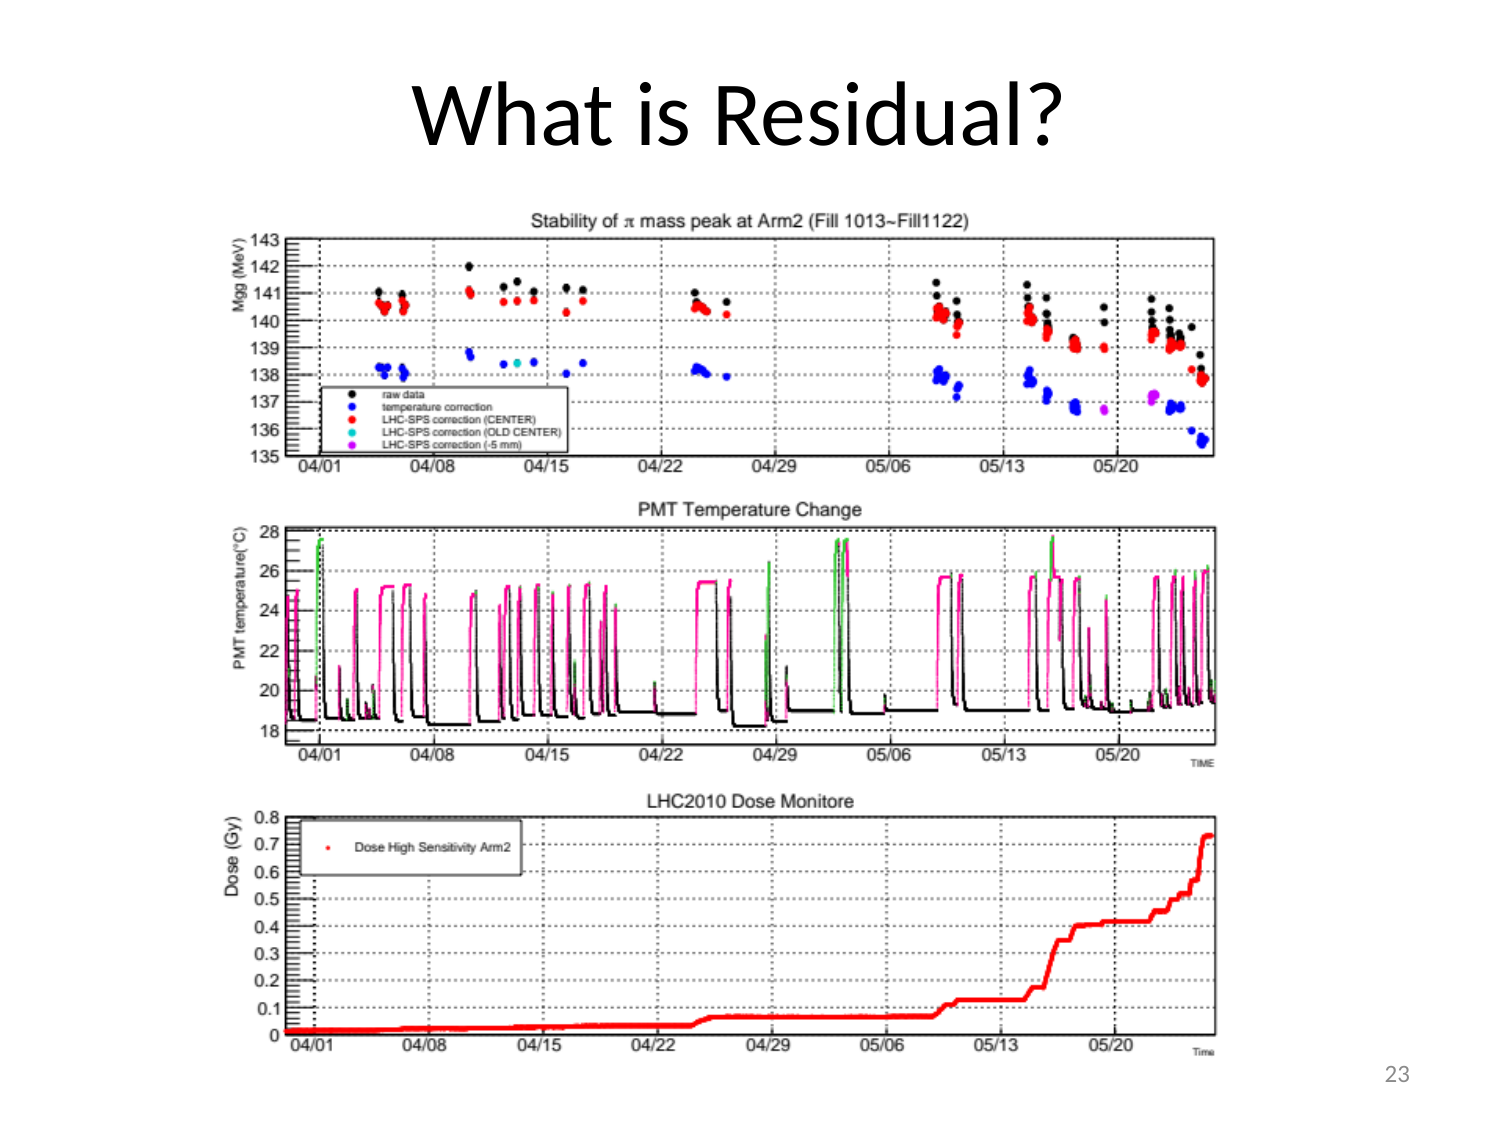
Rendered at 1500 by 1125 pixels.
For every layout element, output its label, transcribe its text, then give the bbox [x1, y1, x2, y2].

title What is Residual? [75, 14, 1425, 203]
picture [158, 204, 1340, 1068]
slide_number 23 [1074, 1042, 1425, 1103]
